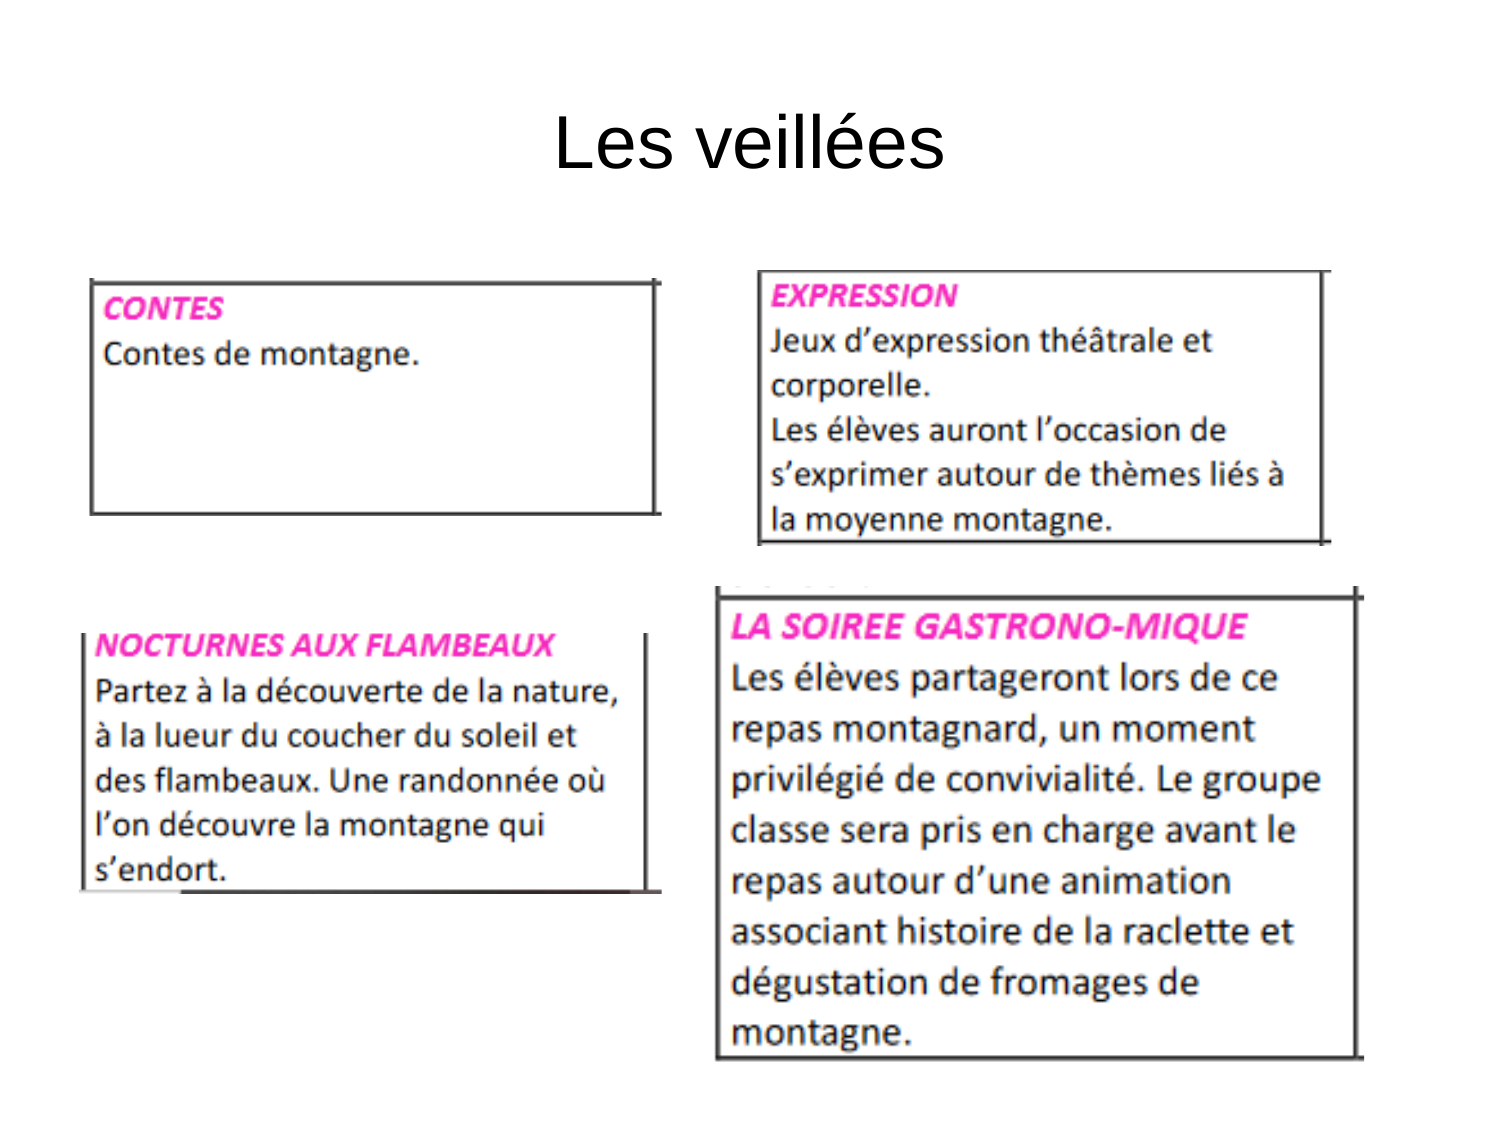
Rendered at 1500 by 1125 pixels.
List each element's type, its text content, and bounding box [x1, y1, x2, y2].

title Les veillées [75, 45, 1425, 233]
picture [702, 586, 1365, 1078]
picture [78, 633, 662, 894]
picture [78, 278, 662, 516]
picture [748, 270, 1332, 546]
